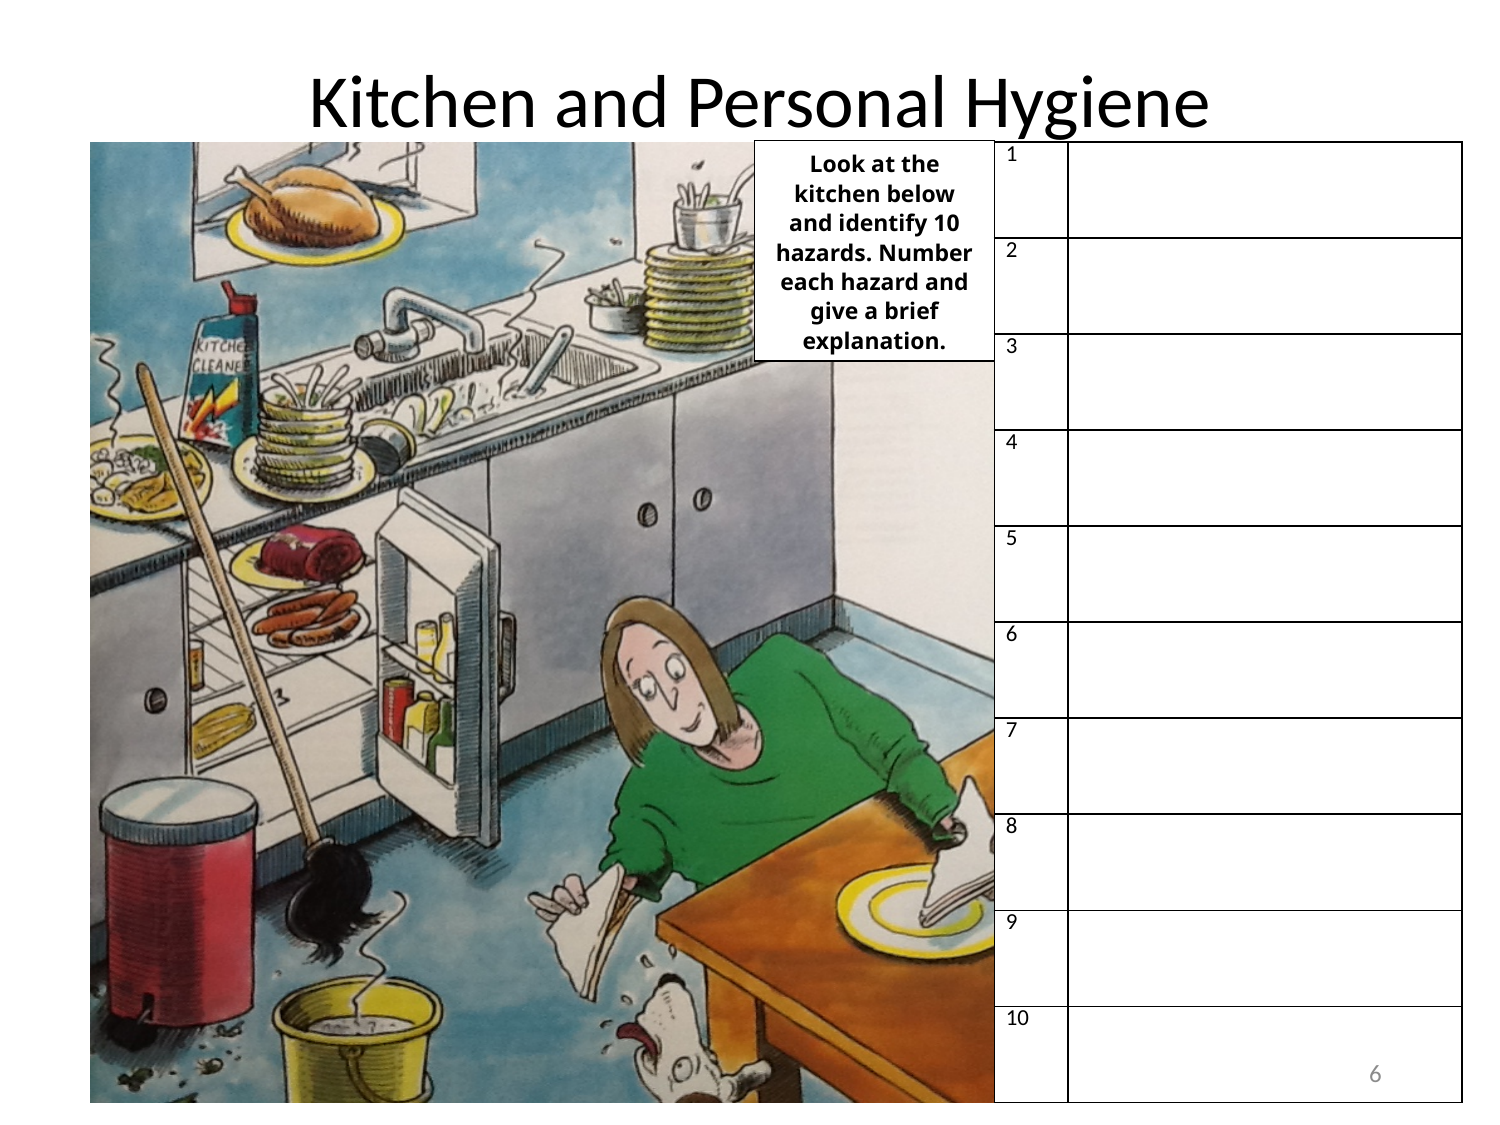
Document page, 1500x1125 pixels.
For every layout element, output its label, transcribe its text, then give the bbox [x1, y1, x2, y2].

table_cell [1069, 431, 1461, 525]
table_header [1069, 143, 1461, 237]
table_cell 3 [995, 335, 1067, 429]
table_cell 5 [995, 527, 1067, 621]
table_cell 2 [995, 239, 1067, 333]
table_header 1 [995, 143, 1067, 237]
table_cell [1069, 911, 1461, 1006]
table_cell 9 [995, 911, 1067, 1006]
table_cell [1069, 527, 1461, 621]
table_cell 7 [995, 719, 1067, 813]
table_cell [1069, 815, 1461, 910]
table_cell [1069, 1007, 1461, 1102]
table_cell 4 [995, 431, 1067, 525]
table_cell [1069, 623, 1461, 717]
table_cell 10 [995, 1007, 1067, 1102]
table_cell [1069, 335, 1461, 429]
picture [89, 142, 995, 1103]
text_box Kitchen and Personal Hygiene [294, 38, 1227, 142]
table_cell 8 [995, 815, 1067, 910]
table_cell [1069, 239, 1461, 333]
table_cell 6 [995, 623, 1067, 717]
table_cell [1069, 719, 1461, 813]
